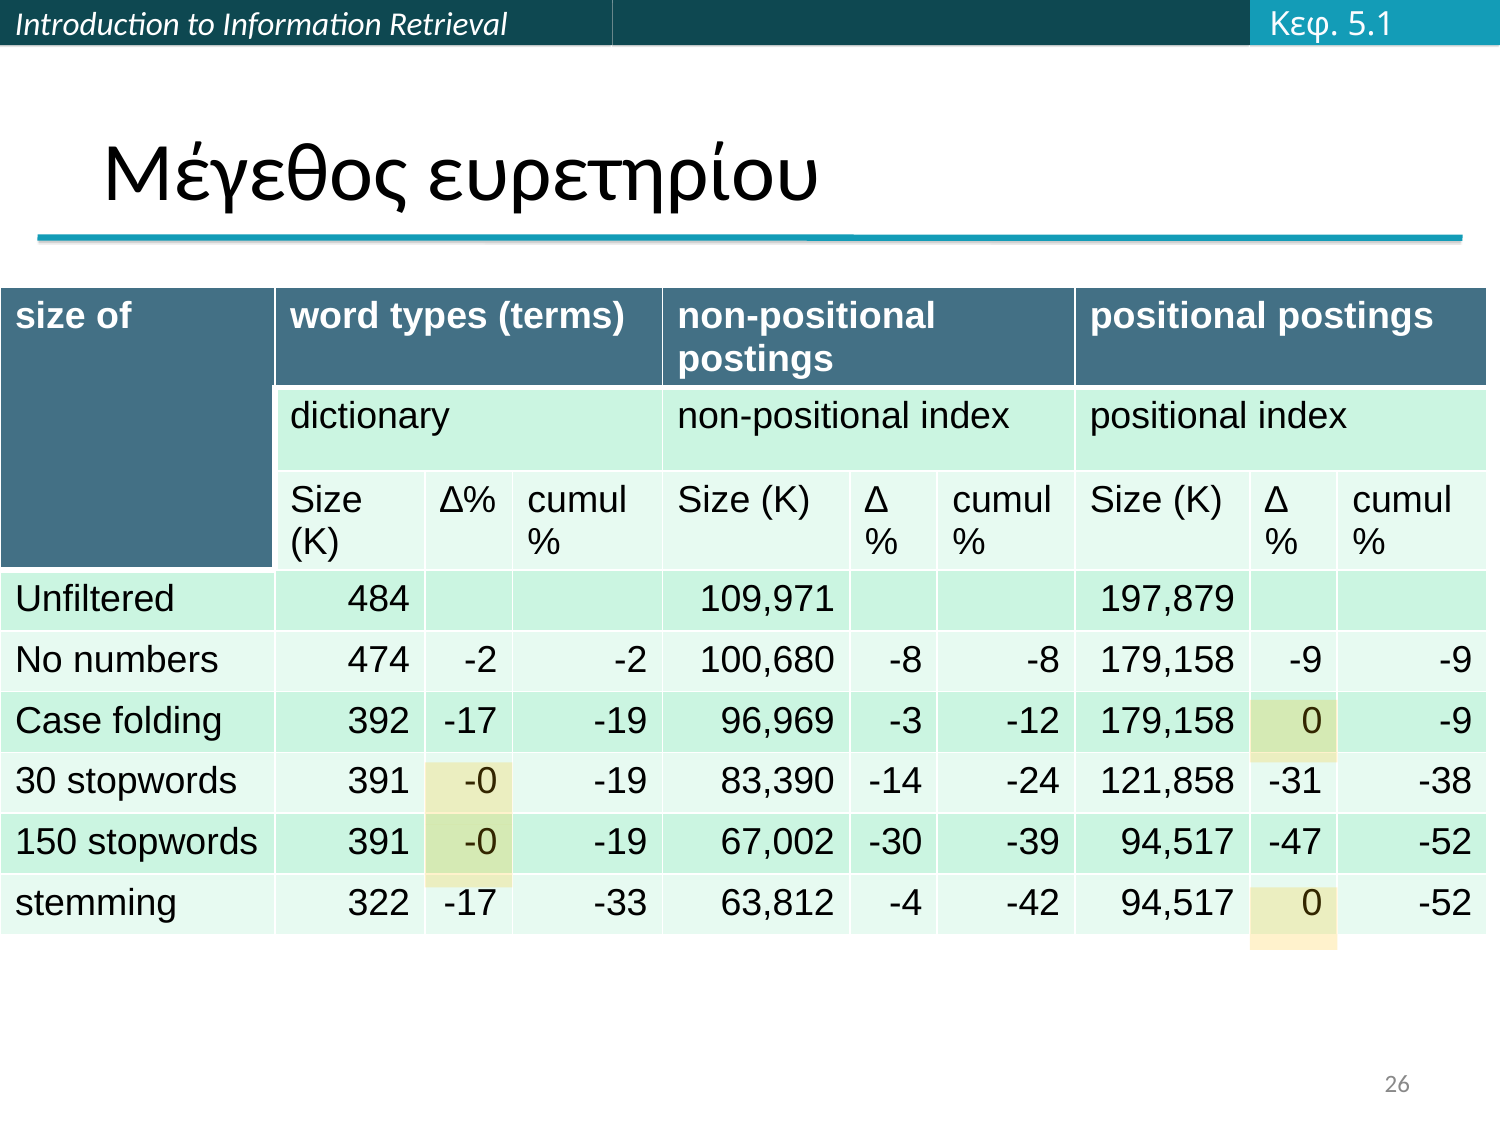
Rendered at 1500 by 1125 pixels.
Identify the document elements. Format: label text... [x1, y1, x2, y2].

table_cell -17 [426, 692, 512, 698]
table_cell [938, 571, 1074, 630]
table_cell -17 [426, 888, 512, 934]
table_cell 391 [276, 753, 419, 812]
table_cell No numbers [1, 632, 274, 691]
table_cell Size (K) [278, 472, 424, 569]
text_box Κεφ. 5.1 [1254, 0, 1410, 50]
table_cell dictionary [278, 390, 662, 470]
table_cell -8 [938, 632, 1074, 691]
table_cell 197,879 [1076, 571, 1249, 630]
table_cell Unfiltered [1, 573, 274, 630]
table_cell 179,158 [1076, 692, 1249, 698]
table_cell 67,002 [663, 835, 849, 873]
slide_number 26 [1074, 1062, 1425, 1103]
table_cell -2 [513, 632, 662, 691]
table_cell -3 [851, 692, 936, 698]
table_cell cumul % [938, 472, 1074, 569]
table_cell -39 [938, 835, 1074, 873]
table_cell -38 [1341, 753, 1486, 812]
table_cell stemming [1, 875, 274, 934]
table_cell ∆ % [1251, 472, 1336, 569]
table_cell 179,158 [1076, 632, 1249, 691]
table_cell cumul % [513, 472, 662, 569]
table_header size of [1, 288, 274, 567]
table_cell Size (K) [663, 472, 849, 569]
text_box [424, 699, 1338, 826]
table_cell -47 [1251, 834, 1336, 873]
table_cell -19 [513, 835, 662, 873]
table_cell -4 [851, 875, 936, 934]
table_cell non-positional index [663, 390, 1074, 470]
table_cell 474 [276, 632, 424, 691]
table_header non-positional postings [663, 288, 1074, 385]
table_cell [513, 571, 662, 630]
table_cell [851, 571, 936, 630]
table_cell -42 [938, 875, 1074, 934]
table_cell cumul % [1338, 472, 1486, 569]
table_cell ∆% [426, 472, 512, 569]
table_cell 0 [1251, 875, 1336, 887]
table_cell 94,517 [1076, 835, 1249, 873]
table_cell [426, 571, 512, 630]
table_cell 109,971 [663, 571, 849, 630]
table_cell -19 [513, 692, 662, 698]
table_cell -52 [1338, 814, 1486, 873]
table_cell [1251, 571, 1336, 630]
table_cell -9 [1251, 632, 1336, 691]
table_cell 0 [1251, 692, 1336, 699]
title Μέγεθος ευρετηρίου [87, 62, 1463, 226]
table_cell [1338, 571, 1486, 630]
table_cell Size (K) [1076, 472, 1249, 569]
table_cell -12 [938, 692, 1074, 698]
table_cell ∆ % [851, 472, 936, 569]
table_cell 96,969 [663, 692, 849, 698]
table_cell 322 [276, 875, 424, 934]
table_cell -9 [1338, 692, 1486, 752]
table_cell 391 [276, 814, 424, 873]
text_box [1249, 887, 1338, 950]
table_cell -33 [513, 875, 662, 934]
table_header word types (terms) [276, 288, 662, 385]
table_cell -9 [1338, 632, 1486, 691]
table_cell 30 stopwords [1, 753, 274, 812]
table_cell positional index [1076, 390, 1486, 470]
table_cell 150 stopwords [1, 814, 274, 873]
table_cell -8 [851, 632, 936, 691]
table_cell 484 [276, 571, 424, 630]
table_cell Case folding [1, 692, 274, 752]
table_cell 63,812 [663, 875, 849, 934]
table_header positional postings [1076, 288, 1486, 385]
table_cell -2 [426, 632, 512, 691]
table_cell -30 [851, 835, 936, 873]
table_cell 392 [276, 692, 424, 752]
text_box [424, 834, 513, 888]
table_cell 100,680 [663, 632, 849, 691]
table_cell -52 [1338, 875, 1486, 934]
table_cell 94,517 [1076, 875, 1249, 934]
